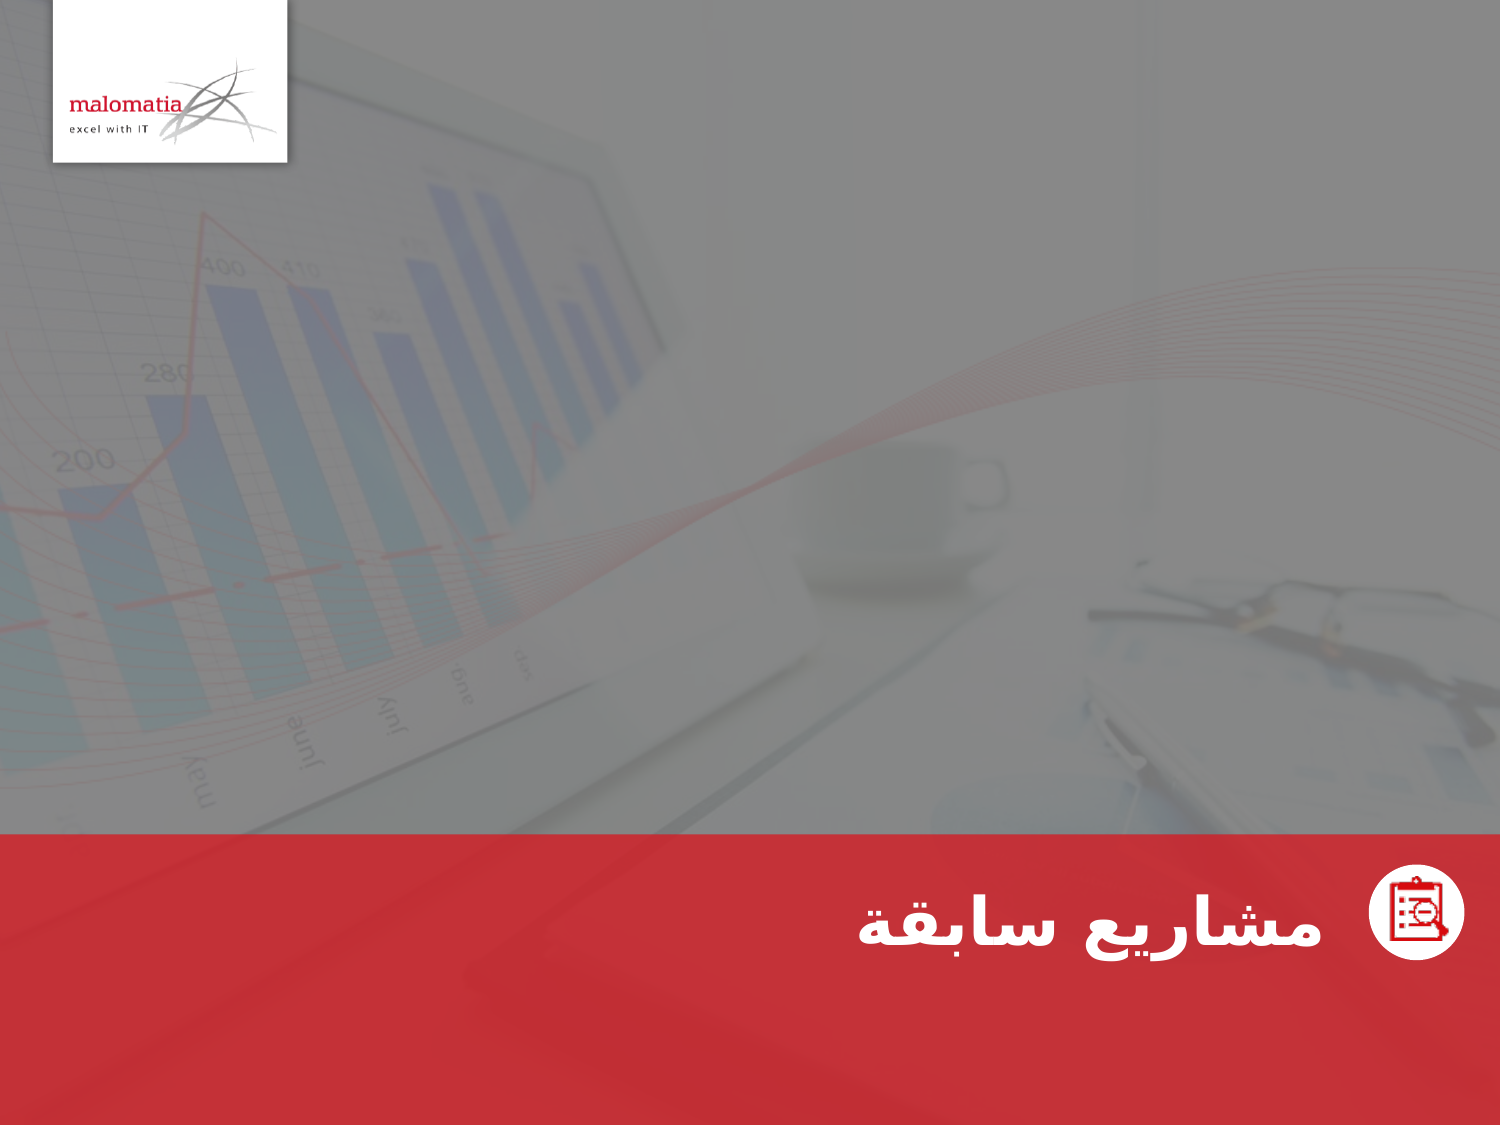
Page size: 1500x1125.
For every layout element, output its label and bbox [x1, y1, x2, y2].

text_box [52, 0, 288, 163]
picture [0, 0, 1500, 1125]
text_box [1368, 864, 1465, 961]
